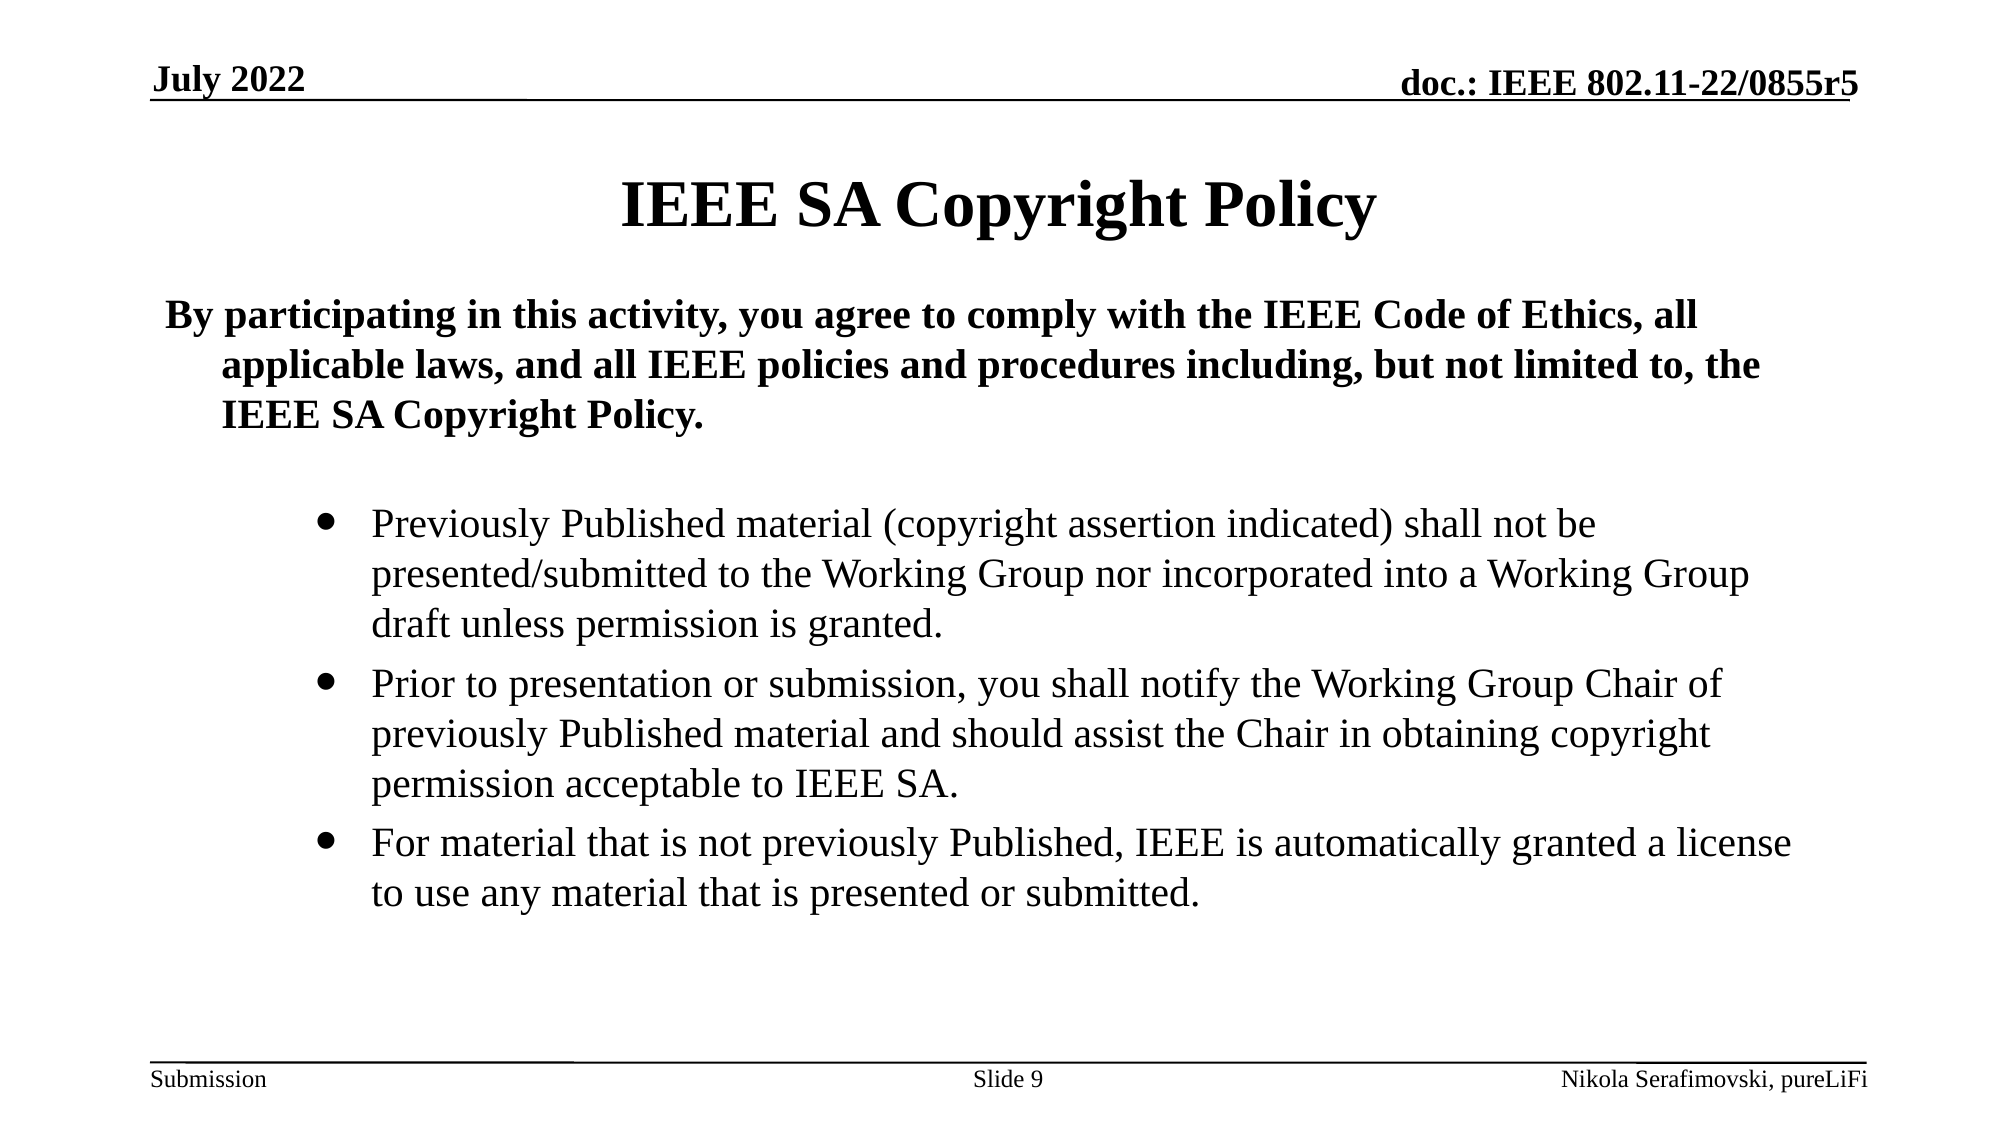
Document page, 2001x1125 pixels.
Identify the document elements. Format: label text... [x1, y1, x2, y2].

slide_number Slide 9 [950, 1061, 1067, 1123]
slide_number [152, 54, 563, 100]
title IEEE SA Copyright Policy [149, 112, 1850, 278]
list By participating in this activity, you agree to comply with the IEEE Code of Ethics, all applicable laws, and all IEEE policies and procedures including, but not limited to, the IEEE SA Copyright Policy. Previously Published material (copyright assertion indicated) shall not be presented/submitted to the Working Group nor incorporated into a Working Group draft unless permission is granted. Prior to presentation or submission, you shall notify the Working Group Chair of previously Published material and should assist the Chair in obtaining copyright permission acceptable to IEEE SA. For material that is not previously Published, IEEE is automatically granted a license to use any material that is presented or submitted. [149, 278, 1850, 954]
footer Nikola Serafimovski, pureLiFi [1171, 1061, 1869, 1093]
